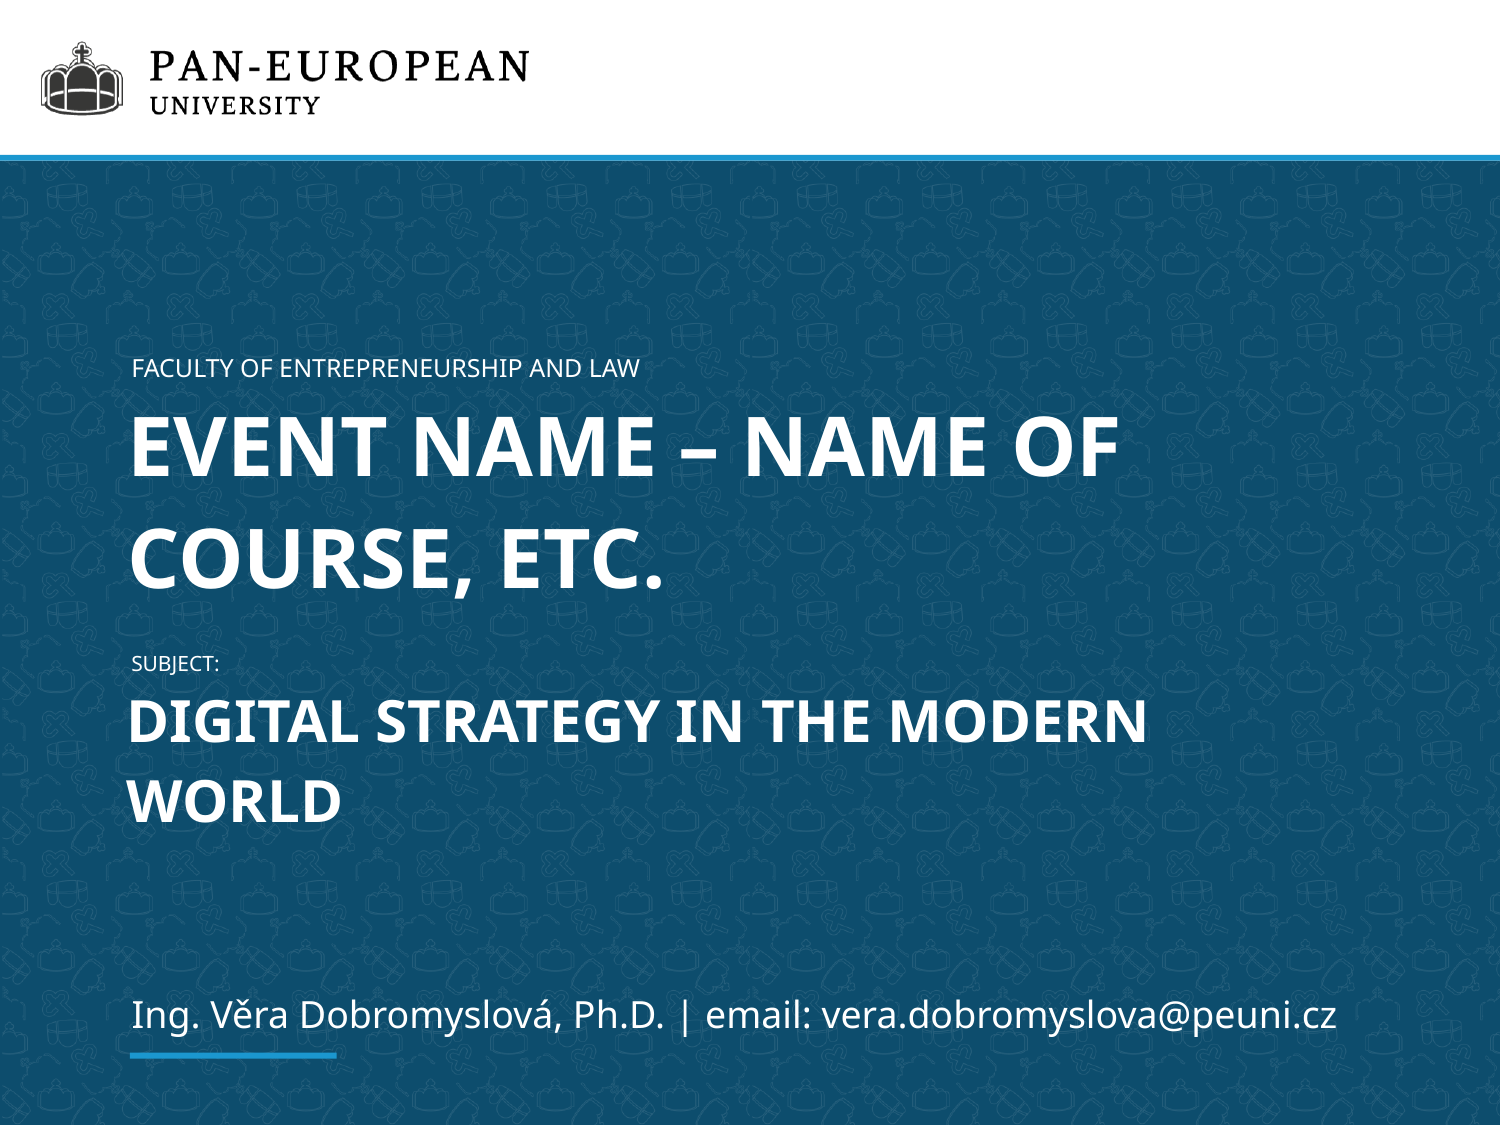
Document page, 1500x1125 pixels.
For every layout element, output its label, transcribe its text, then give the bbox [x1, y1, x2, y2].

text_box FACULTY OF ENTREPRENEURSHIP AND LAW [116, 343, 1392, 393]
text_box SUBJECT: [116, 640, 1392, 686]
text_box DIGITAL STRATEGY IN THE MODERN WORLD [112, 673, 1388, 935]
picture [17, 23, 551, 134]
picture [0, 161, 1500, 1125]
text_box Ing. Věra Dobromyslová, Ph.D. | email: vera.dobromyslova@peuni.cz [116, 974, 1392, 1055]
text_box EVENT NAME – NAME OF COURSE, ETC. [112, 380, 1388, 621]
